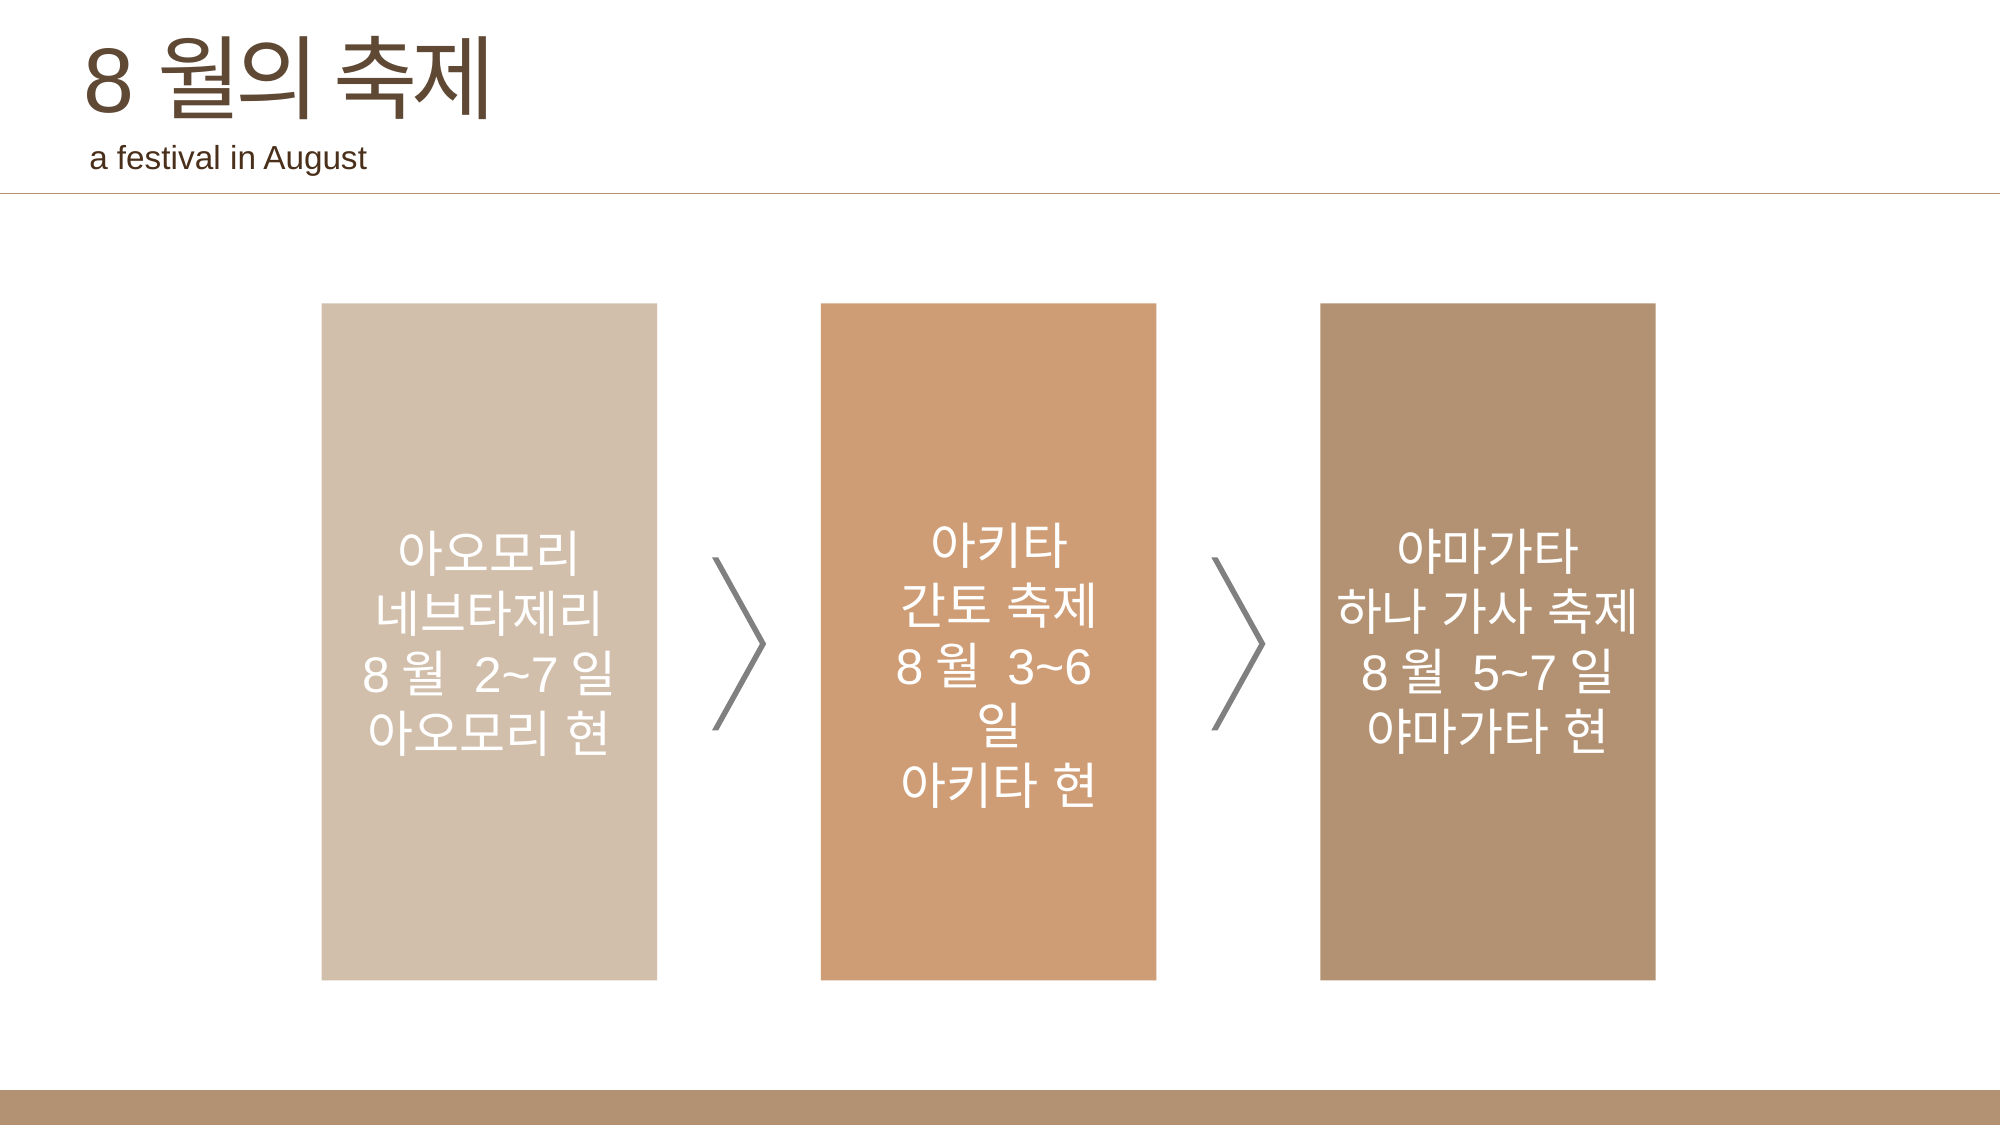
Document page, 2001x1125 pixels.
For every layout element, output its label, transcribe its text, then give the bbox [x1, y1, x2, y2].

text_box [1319, 768, 1657, 981]
text_box 아키타 간토 축제 8월 3~6일 아키타 현 [870, 507, 1130, 823]
text_box [1319, 302, 1657, 513]
text_box [321, 302, 658, 981]
text_box [1209, 556, 1267, 732]
text_box [820, 302, 1157, 981]
text_box 아오모리 네브타제리 8월 2~7일 아오모리 현 [341, 515, 638, 770]
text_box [69, 13, 510, 185]
text_box [710, 556, 768, 732]
text_box 야마가타 하나 가사 축제 8월 5~7일 야마가타 현 [1307, 513, 1669, 768]
text_box [0, 1089, 2000, 1125]
